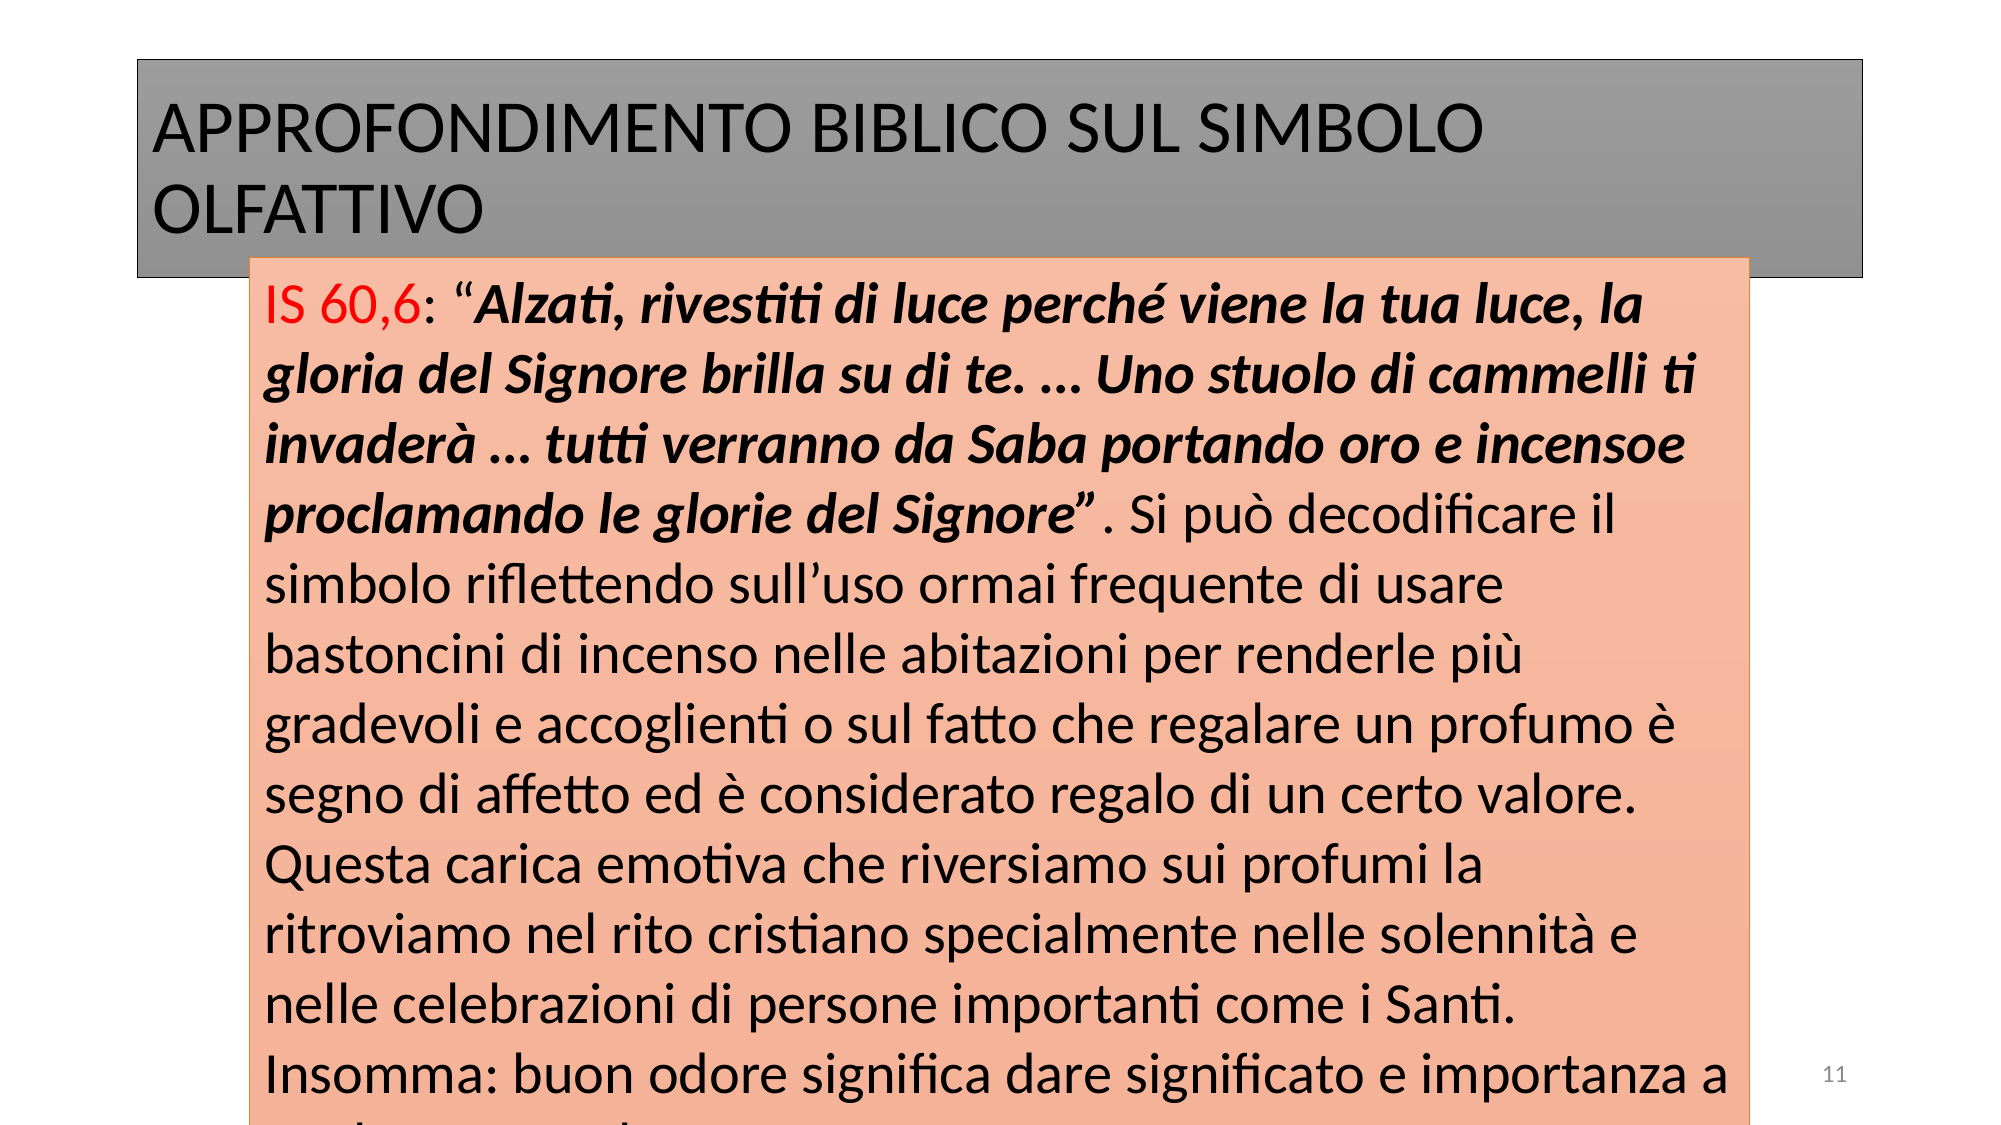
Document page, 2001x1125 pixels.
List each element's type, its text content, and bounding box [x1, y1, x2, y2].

text_box IS 60,6: “Alzati, rivestiti di luce perché viene la tua luce, la gloria del Signore brilla su di te. … Uno stuolo di cammelli ti invaderà … tutti verranno da Saba portando oro e incensoe proclamando le glorie del Signore”. Si può decodificare il simbolo riflettendo sull’uso ormai frequente di usare bastoncini di incenso nelle abitazioni per renderle più gradevoli e accoglienti o sul fatto che regalare un profumo è segno di affetto ed è considerato regalo di un certo valore. Questa carica emotiva che riversiamo sui profumi la ritroviamo nel rito cristiano specialmente nelle solennità e nelle celebrazioni di persone importanti come i Santi. Insomma: buon odore significa dare significato e importanza a qualcosa o qualcuno [249, 257, 1750, 1125]
slide_number 11 [1750, 1042, 1863, 1103]
title APPROFONDIMENTO BIBLICO SUL SIMBOLO OLFATTIVO [137, 59, 1863, 278]
